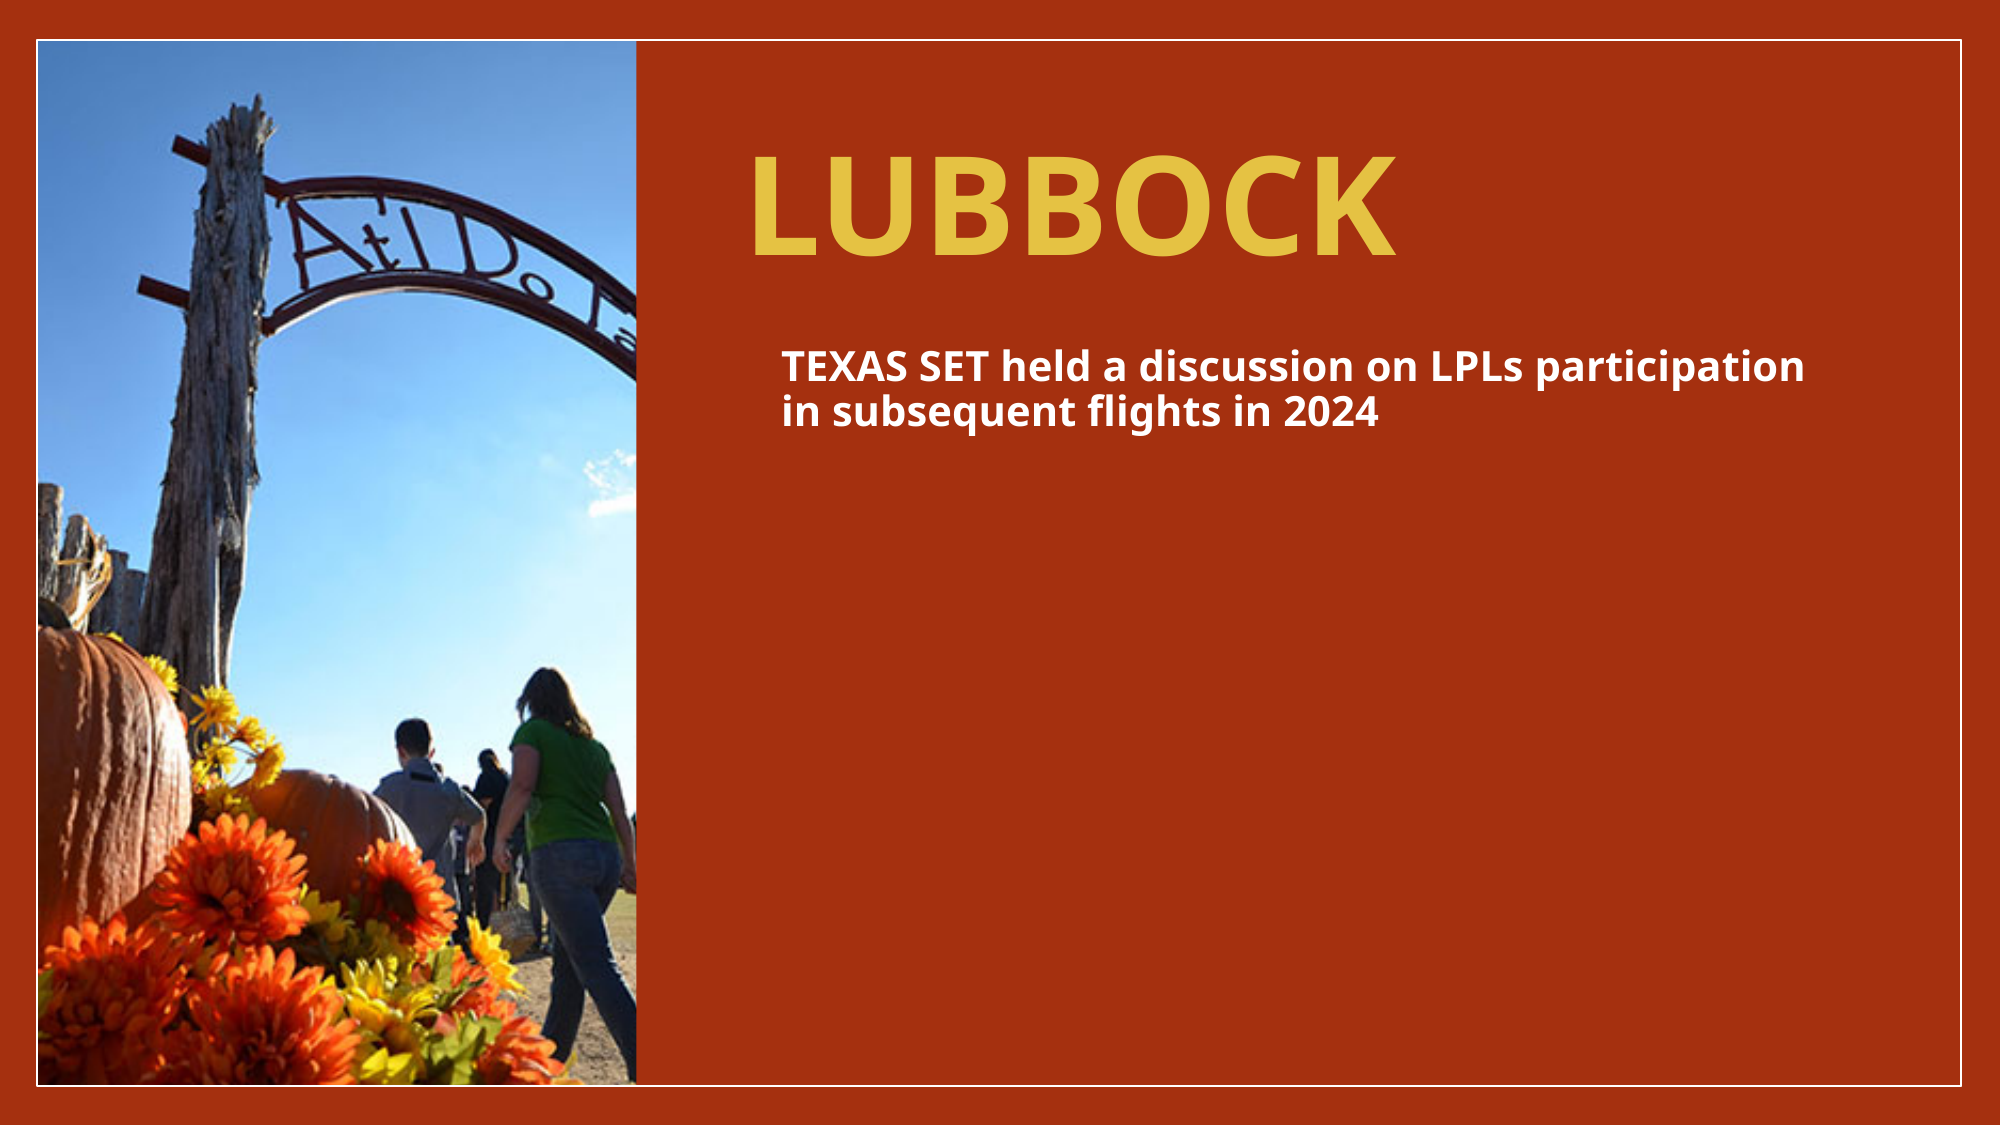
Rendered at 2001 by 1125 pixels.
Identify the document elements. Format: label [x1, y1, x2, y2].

picture [37, 39, 637, 1087]
text_box [636, 38, 1962, 1088]
